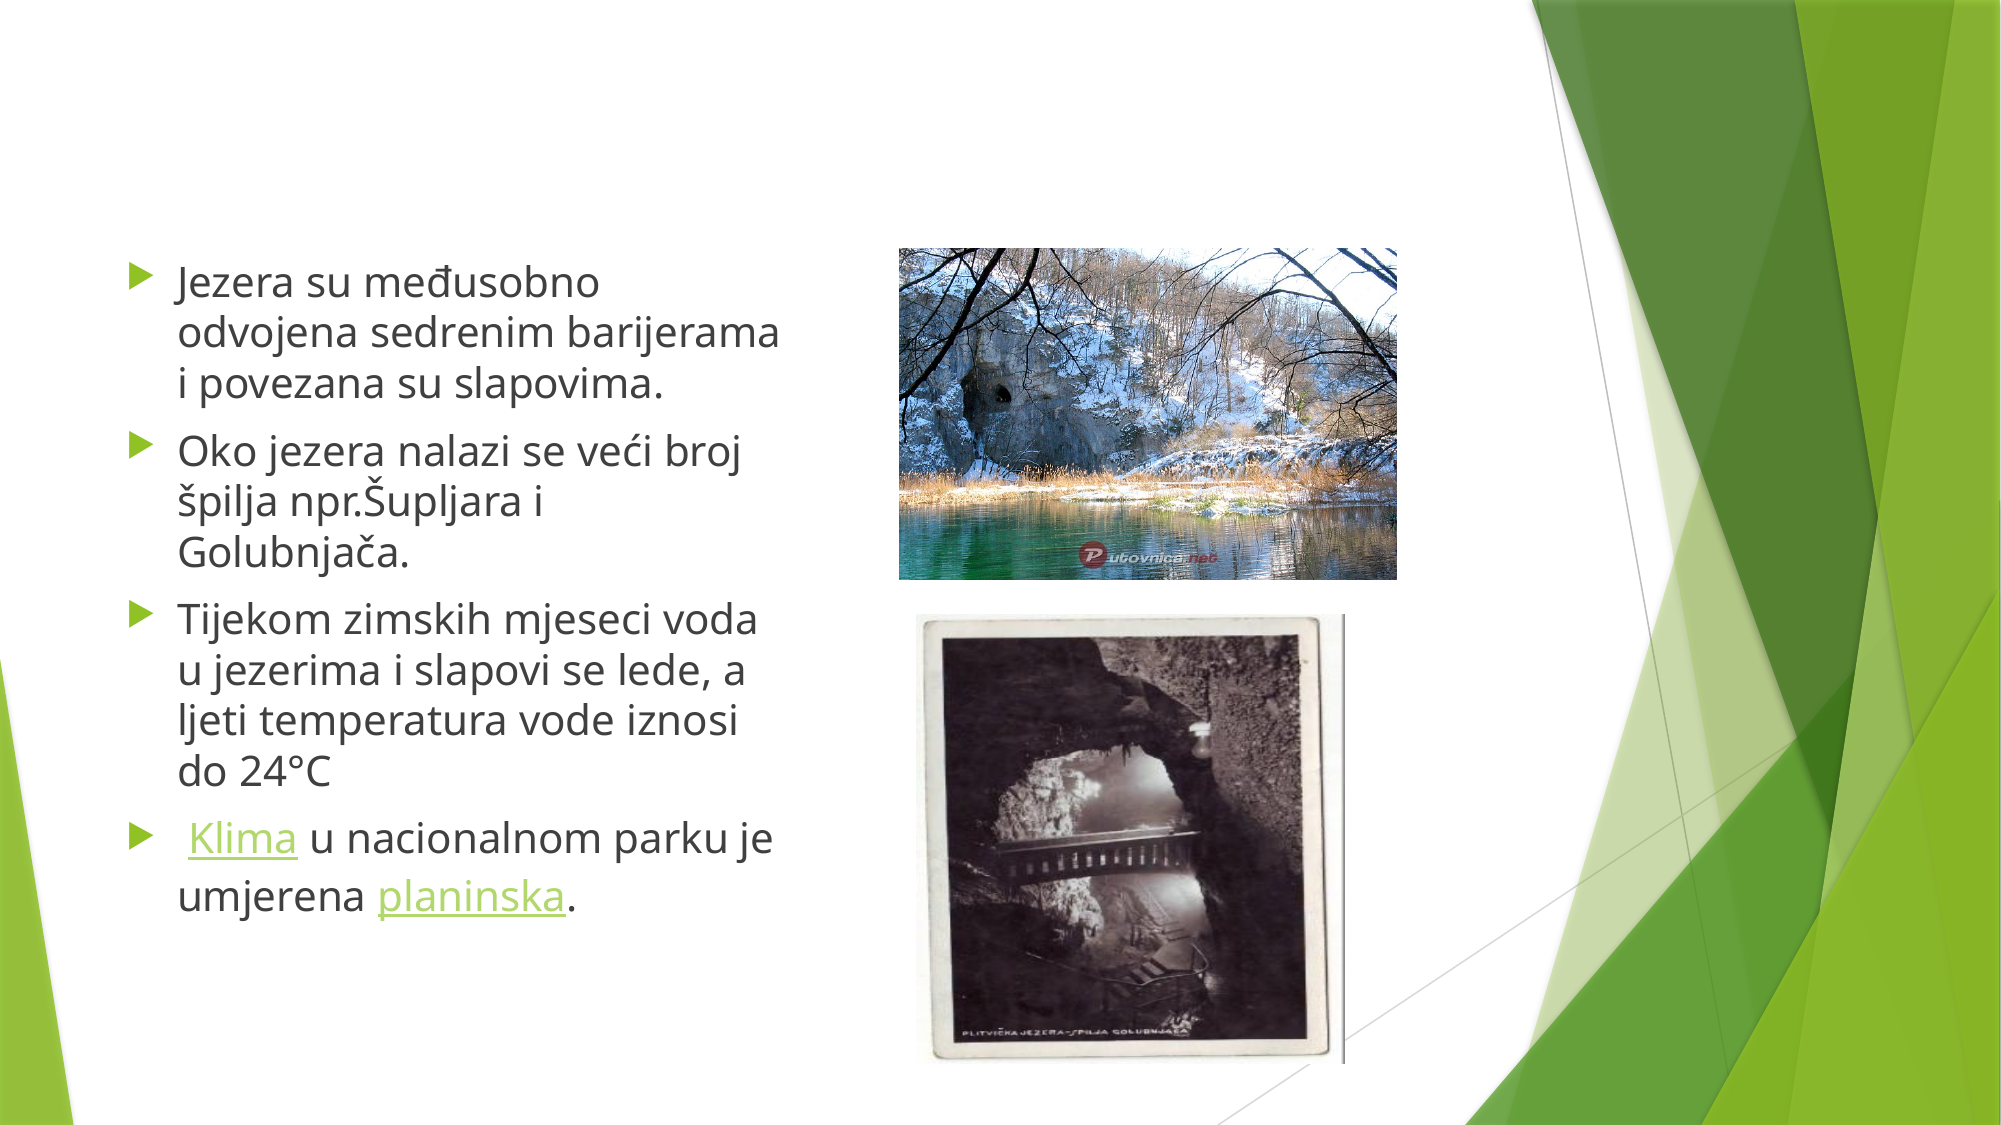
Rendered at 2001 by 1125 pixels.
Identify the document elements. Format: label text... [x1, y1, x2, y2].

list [899, 247, 1397, 581]
picture [916, 613, 1346, 1065]
list Jezera su međusobno odvojena sedrenim barijerama i povezana su slapovima. Oko jezera nalazi se veći broj špilja npr.Šupljara i Golubnjača. Tijekom zimskih mjeseci voda u jezerima i slapovi se lede, a ljeti temperatura vode iznosi do 24°C Klima u nacionalnom parku je umjerena planinska. [111, 248, 798, 981]
